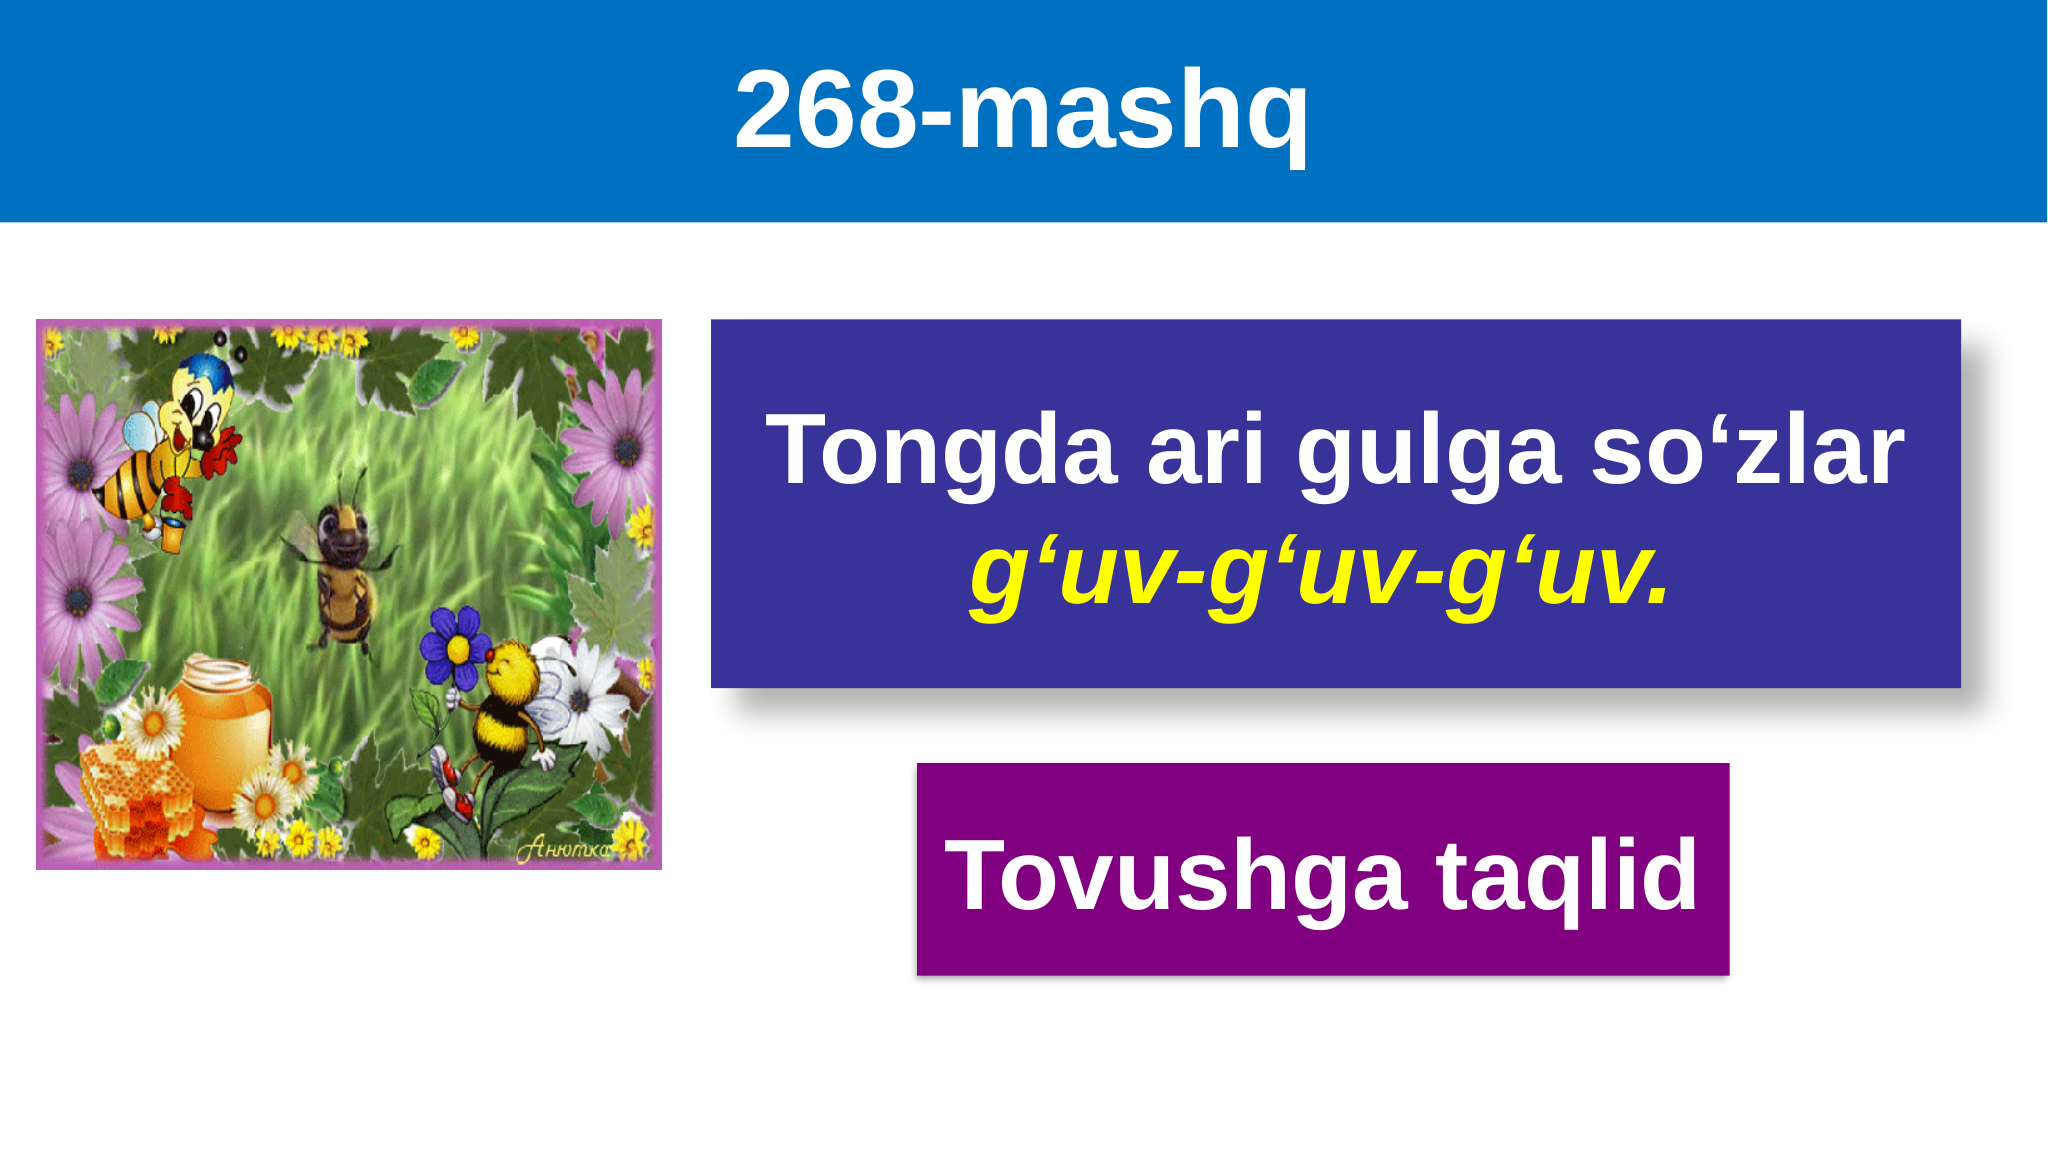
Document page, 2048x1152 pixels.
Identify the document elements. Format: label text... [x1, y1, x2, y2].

title 268-mashq [0, 0, 2048, 223]
picture [36, 319, 662, 870]
text_box Tovushga taqlid [917, 763, 1730, 976]
text_box Tongda ari gulga so‘zlar g‘uv-g‘uv-g‘uv. [711, 319, 1962, 689]
